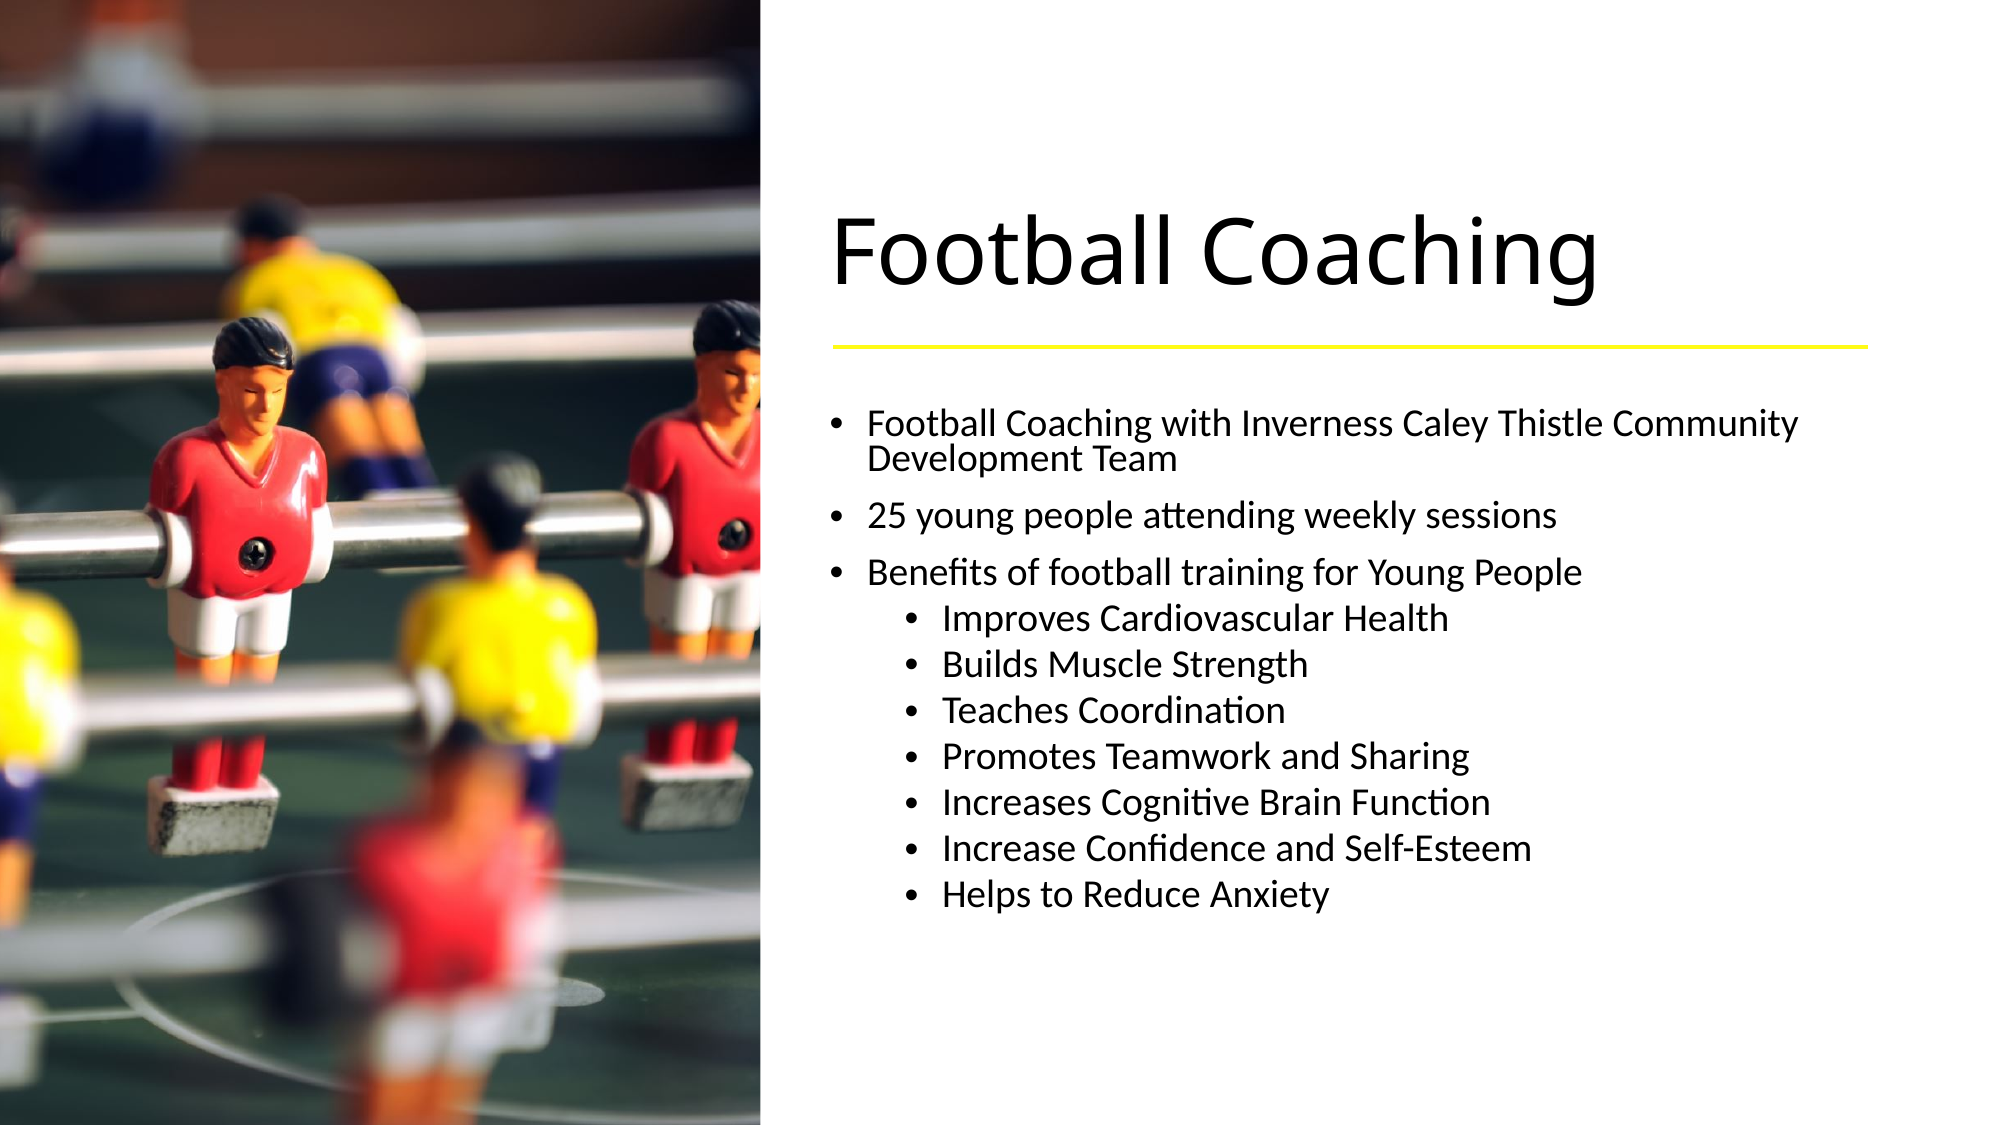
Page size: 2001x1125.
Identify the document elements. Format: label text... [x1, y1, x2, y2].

title Football Coaching [814, 103, 1895, 315]
list Football Coaching with Inverness Caley Thistle Community Development Team 25 young people attending weekly sessions Benefits of football training for Young People Improves Cardiovascular Health Builds Muscle Strength Teaches Coordination Promotes Teamwork and Sharing Increases Cognitive Brain Function Increase Confidence and Self-Esteem Helps to Reduce Anxiety [814, 399, 1895, 1021]
picture [0, 0, 761, 1125]
